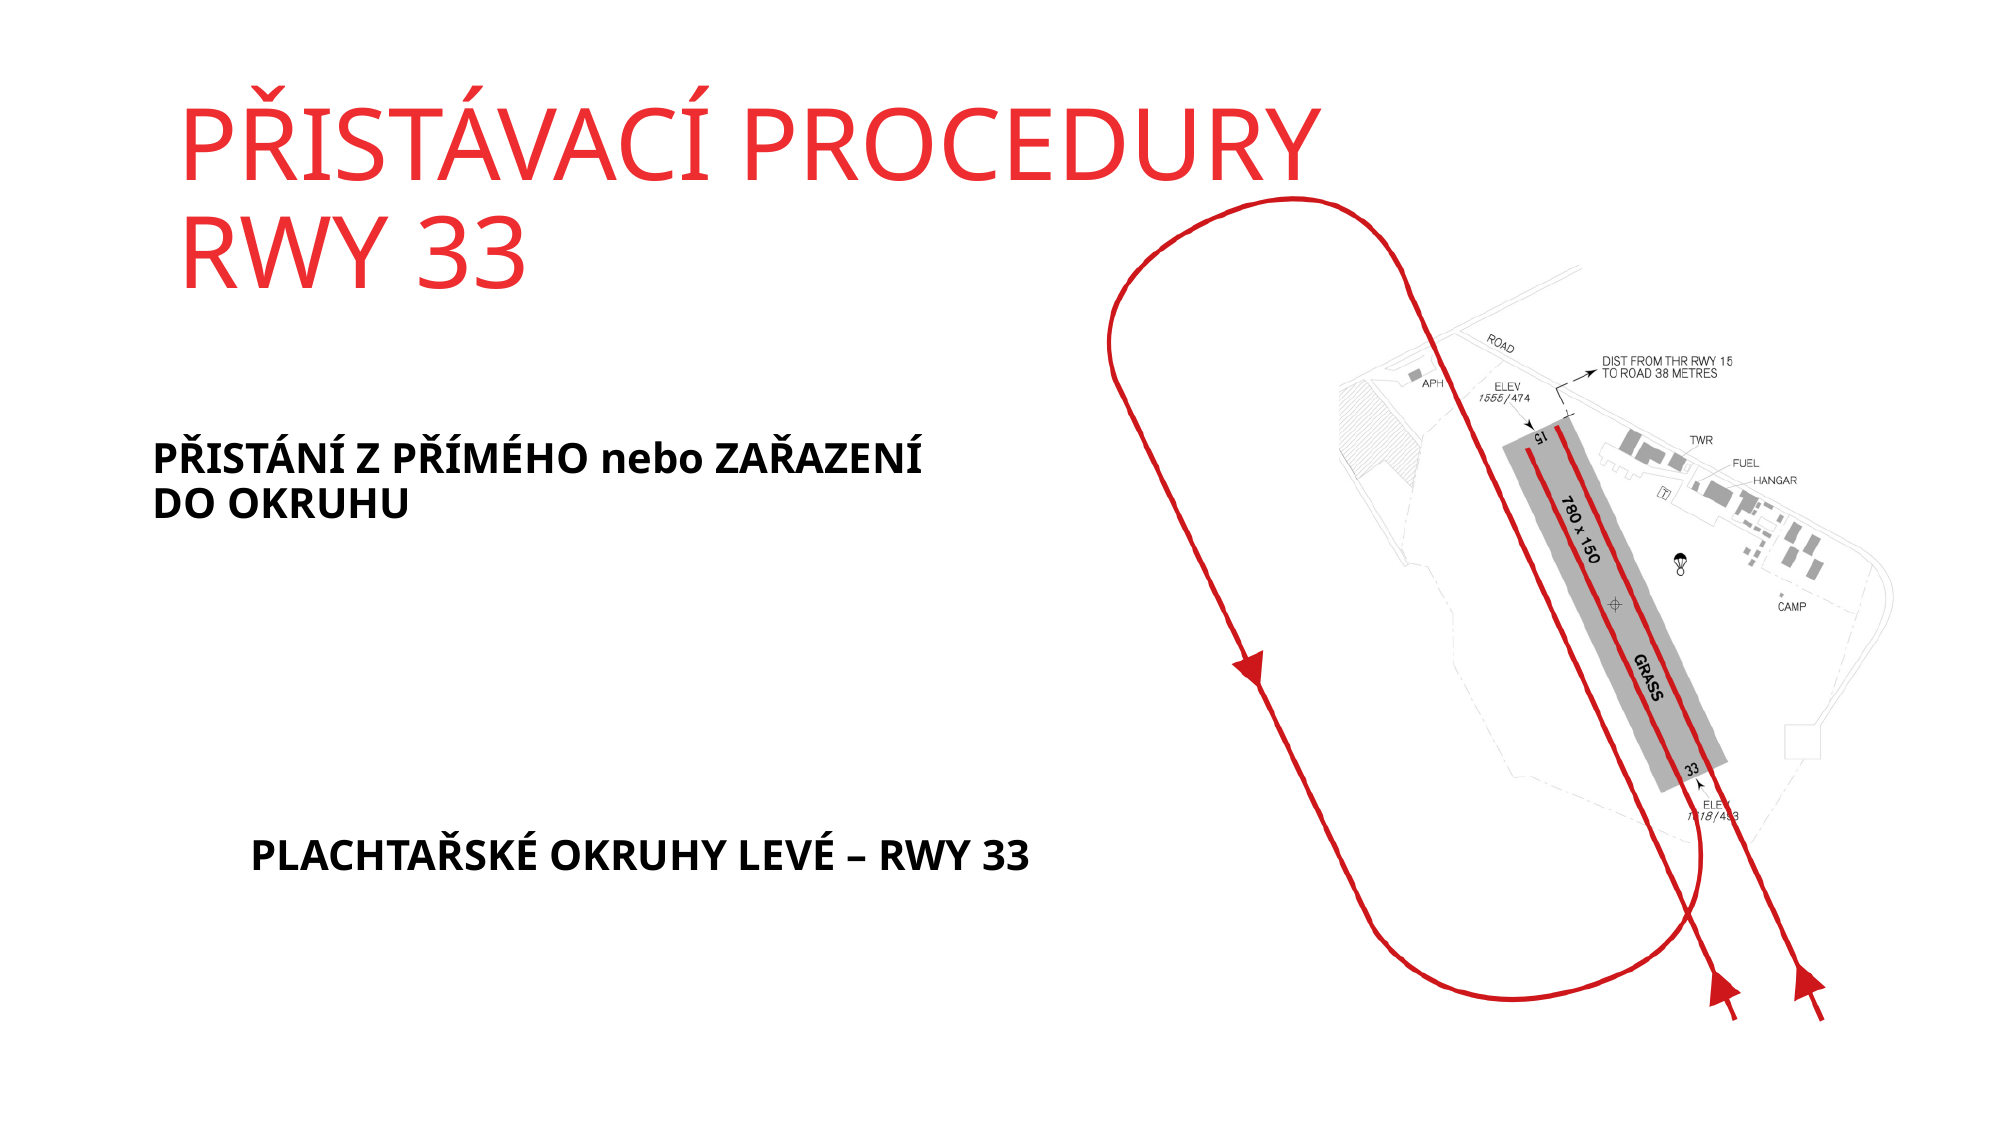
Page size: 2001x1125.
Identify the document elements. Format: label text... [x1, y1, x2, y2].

text_box PLACHTAŘSKÉ OKRUHY LEVÉ – RWY 33 [235, 766, 1062, 948]
picture [1062, 165, 1922, 1055]
text_box PŘISTÁVACÍ PROCEDURY RWY 33 [162, 84, 1888, 320]
text_box PŘISTÁNÍ Z PŘÍMÉHO nebo ZAŘAZENÍ DO OKRUHU [137, 391, 985, 573]
